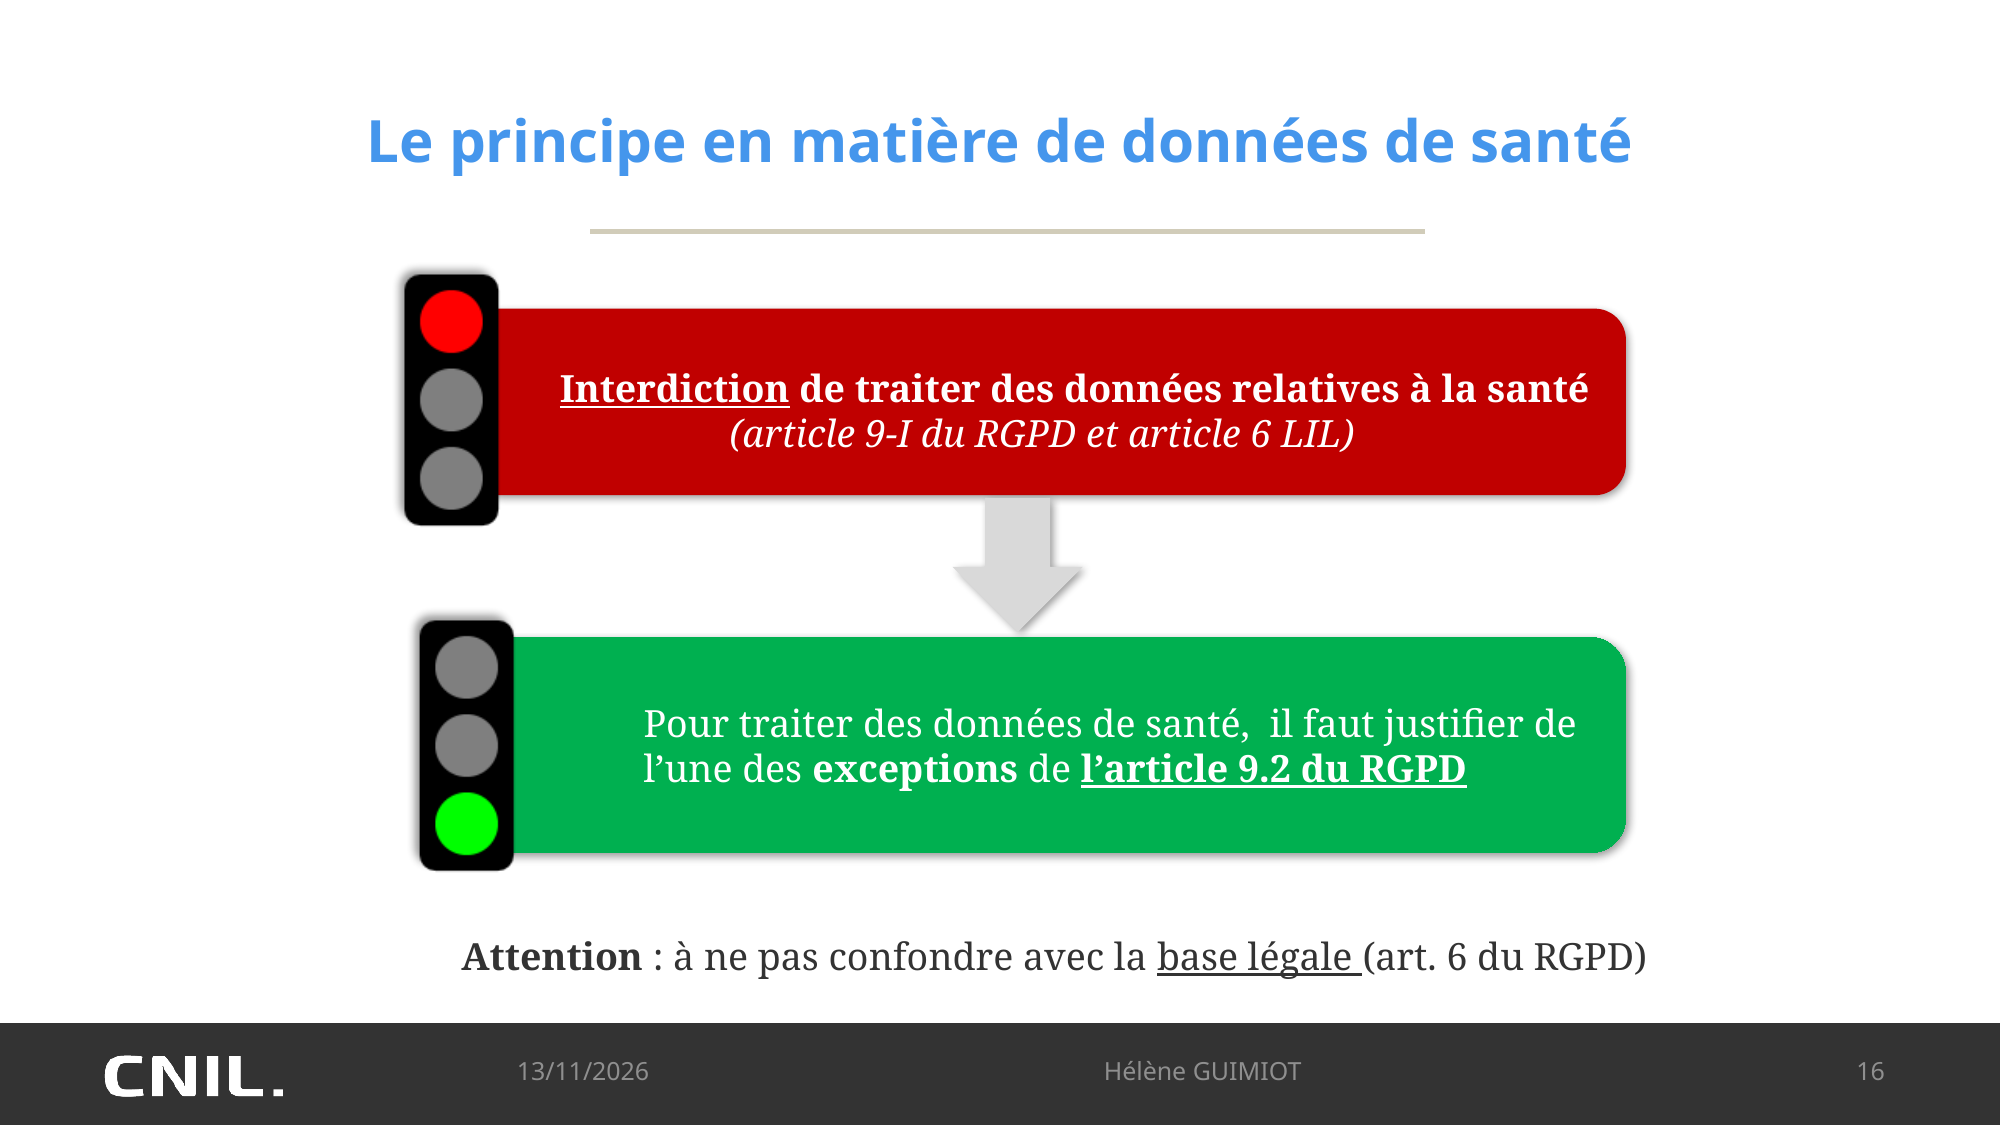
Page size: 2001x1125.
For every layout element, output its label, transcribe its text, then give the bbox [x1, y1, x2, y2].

title Le principe en matière de données de santé [99, 45, 1900, 233]
text_box Pour traiter des données de santé, il faut justifier de l’une des exceptions de l’article 9.2 du RGPD [544, 637, 1626, 853]
text_box Interdiction de traiter des données relatives à la santé (article 9-I du RGPD et article 6 LIL) [522, 308, 1626, 496]
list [397, 590, 540, 893]
text_box Attention : à ne pas confondre avec la base légale (art. 6 du RGPD) [446, 925, 1711, 986]
footer Hélène GUIMIOT [969, 1042, 1433, 1103]
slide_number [501, 1042, 969, 1103]
text_box [950, 495, 1085, 635]
picture [99, 1047, 292, 1103]
slide_number 16 [1433, 1042, 1900, 1103]
picture [375, 245, 518, 542]
